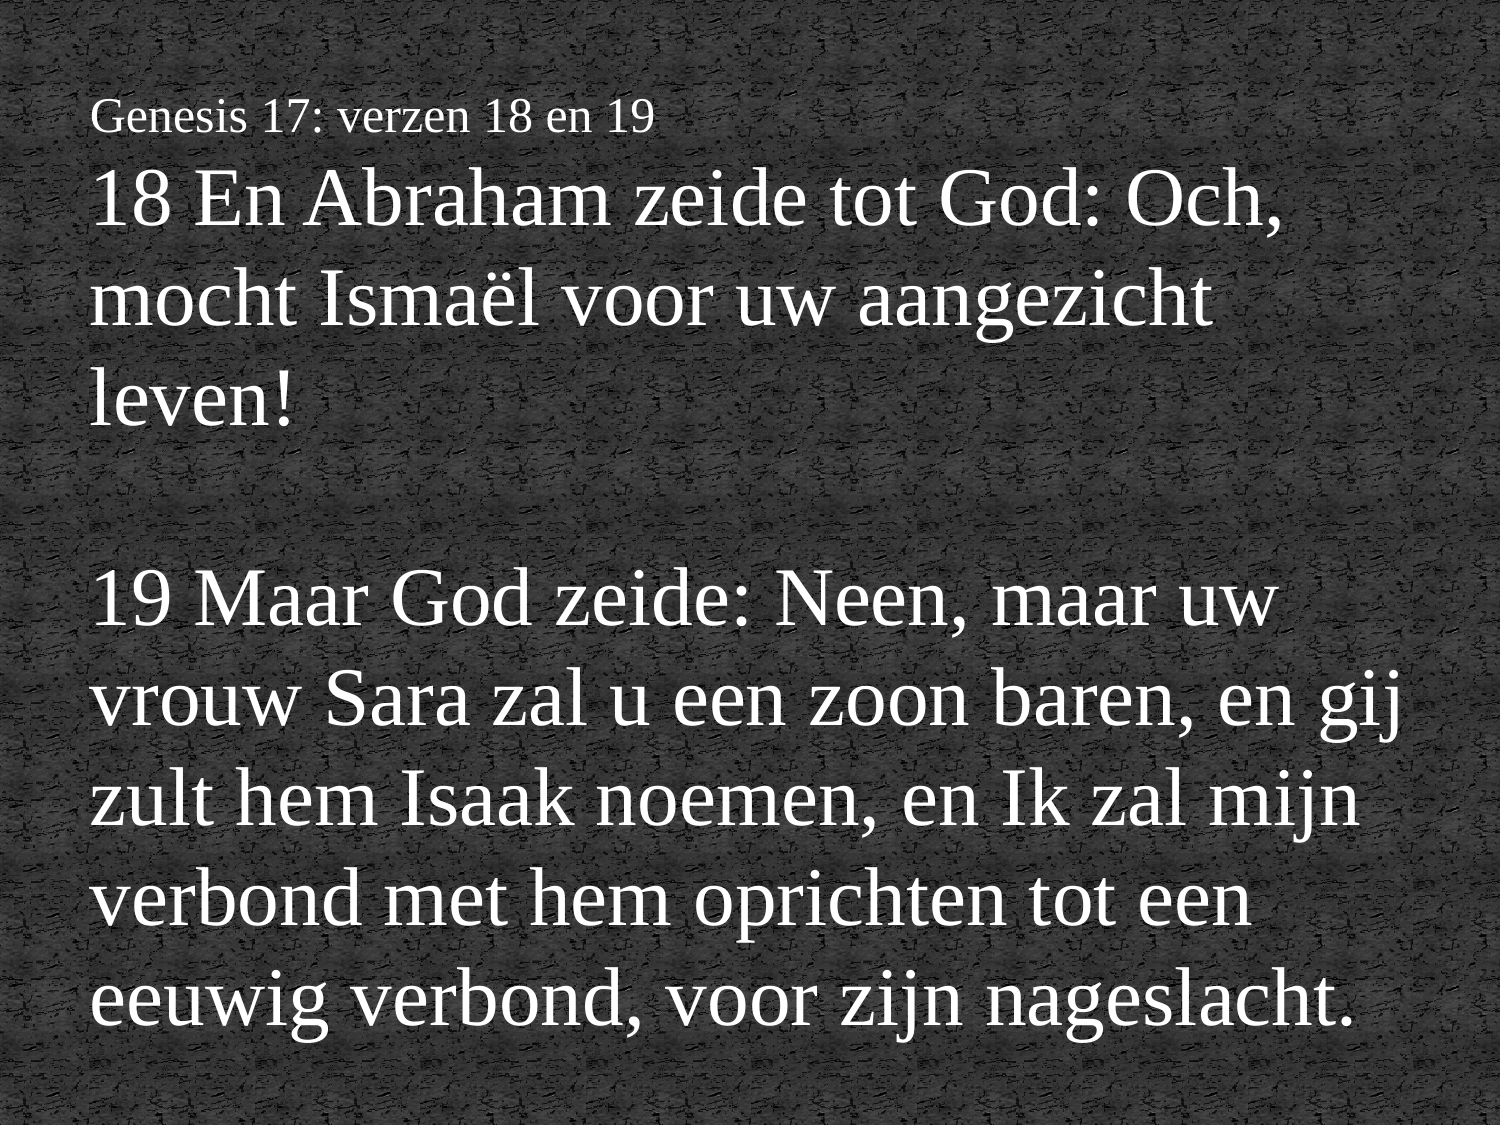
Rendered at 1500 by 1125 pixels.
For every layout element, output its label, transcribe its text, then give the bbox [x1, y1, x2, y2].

text_box Genesis 17: verzen 18 en 19 18 En Abraham zeide tot God: Och, mocht Ismaël voor uw aangezicht leven! 19 Maar God zeide: Neen, maar uw vrouw Sara zal u een zoon baren, en gij zult hem Isaak noemen, en Ik zal mijn verbond met hem oprichten tot een eeuwig verbond, voor zijn nageslacht. [74, 75, 1433, 1050]
